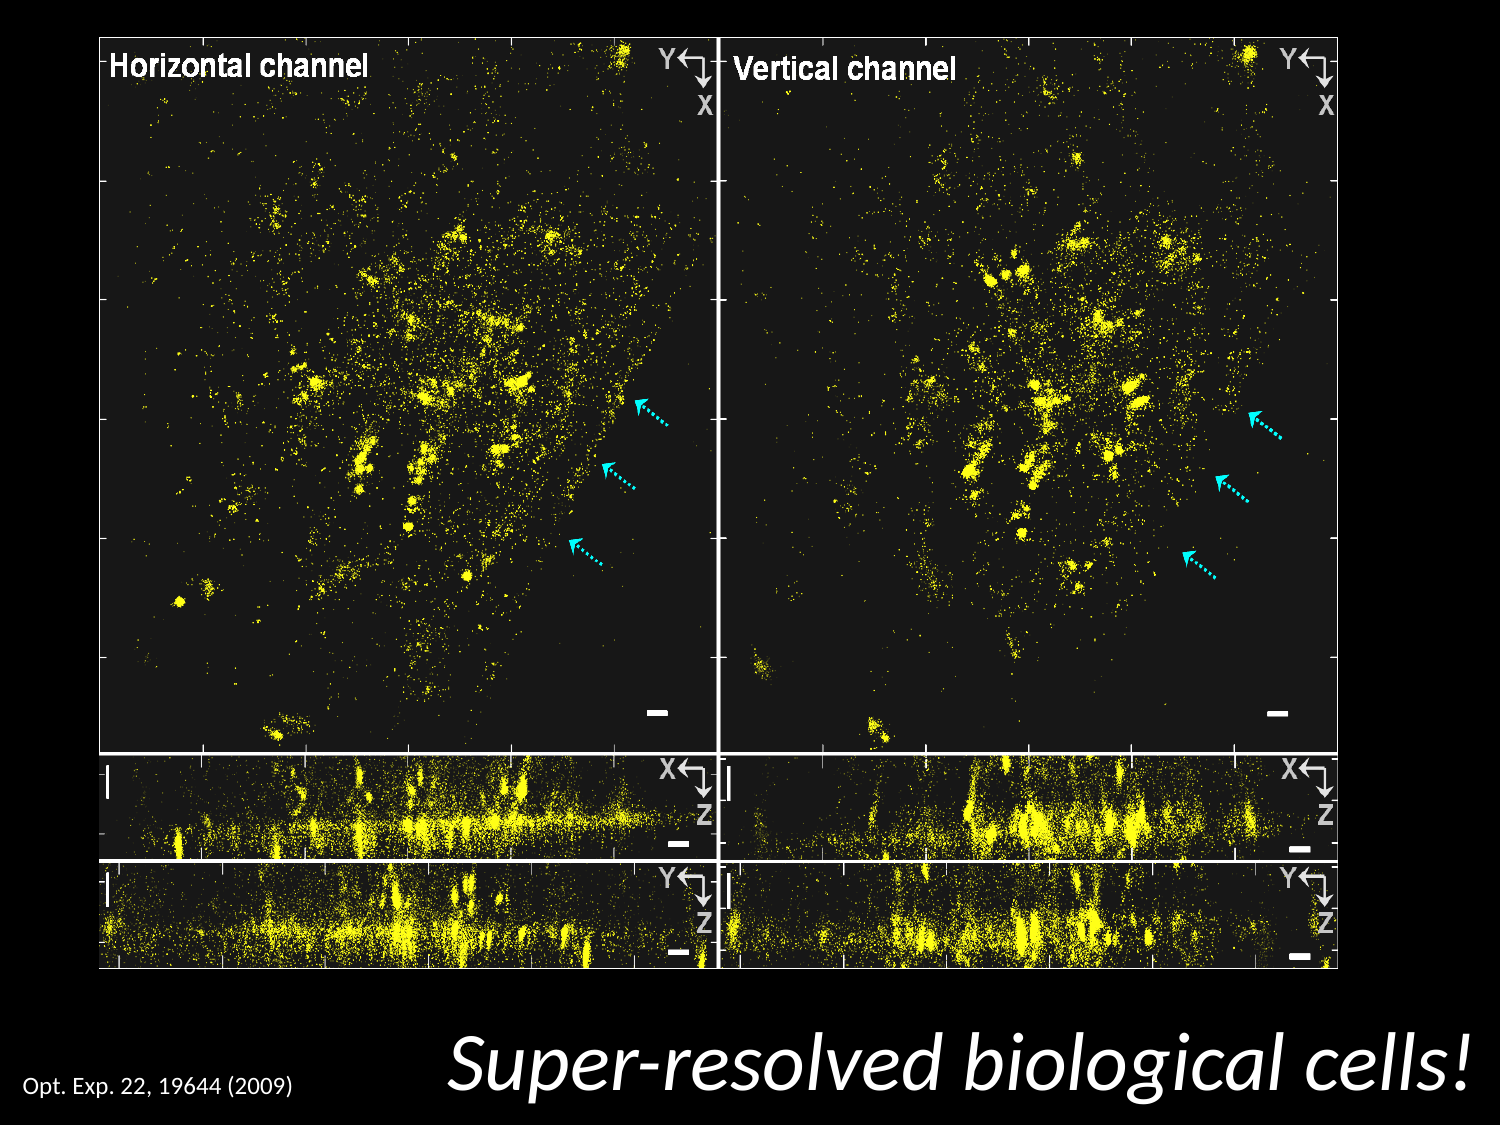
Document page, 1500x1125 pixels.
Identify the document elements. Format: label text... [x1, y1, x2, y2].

picture [99, 37, 1338, 969]
text_box Opt. Exp. 22, 19644 (2009) [7, 1062, 309, 1108]
text_box Super-resolved biological cells! [432, 999, 1492, 1115]
